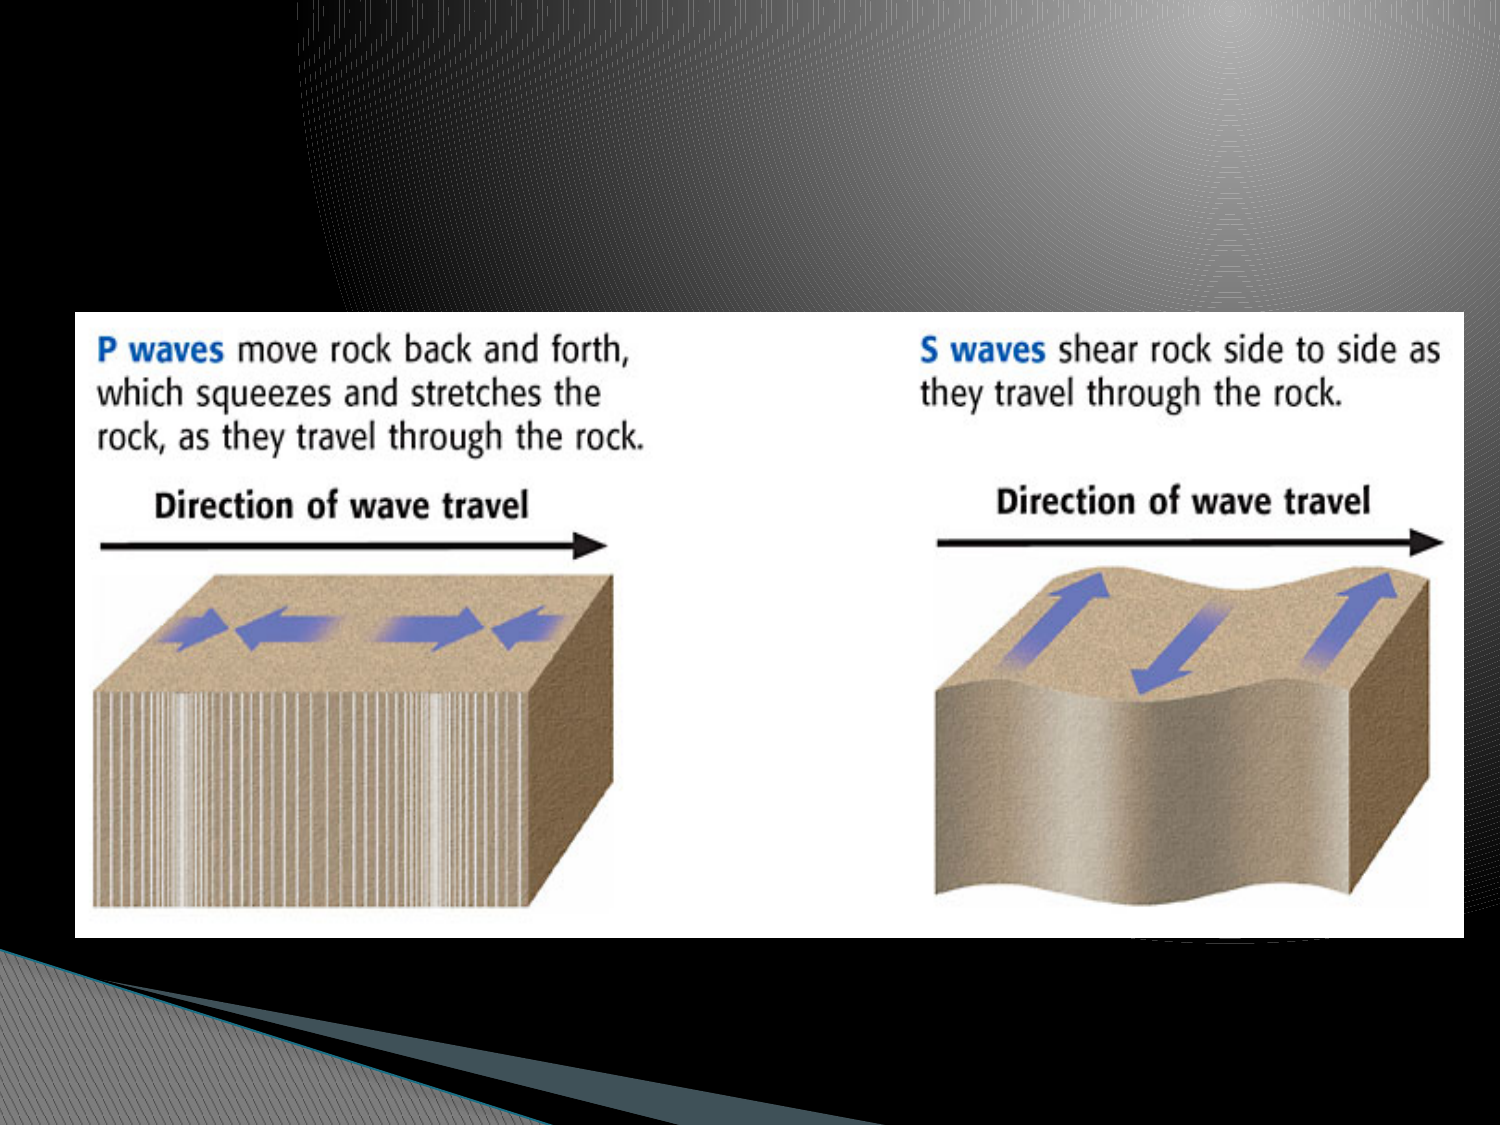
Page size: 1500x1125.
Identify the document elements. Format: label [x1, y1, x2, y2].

picture [0, 952, 543, 1125]
picture [74, 312, 1464, 938]
